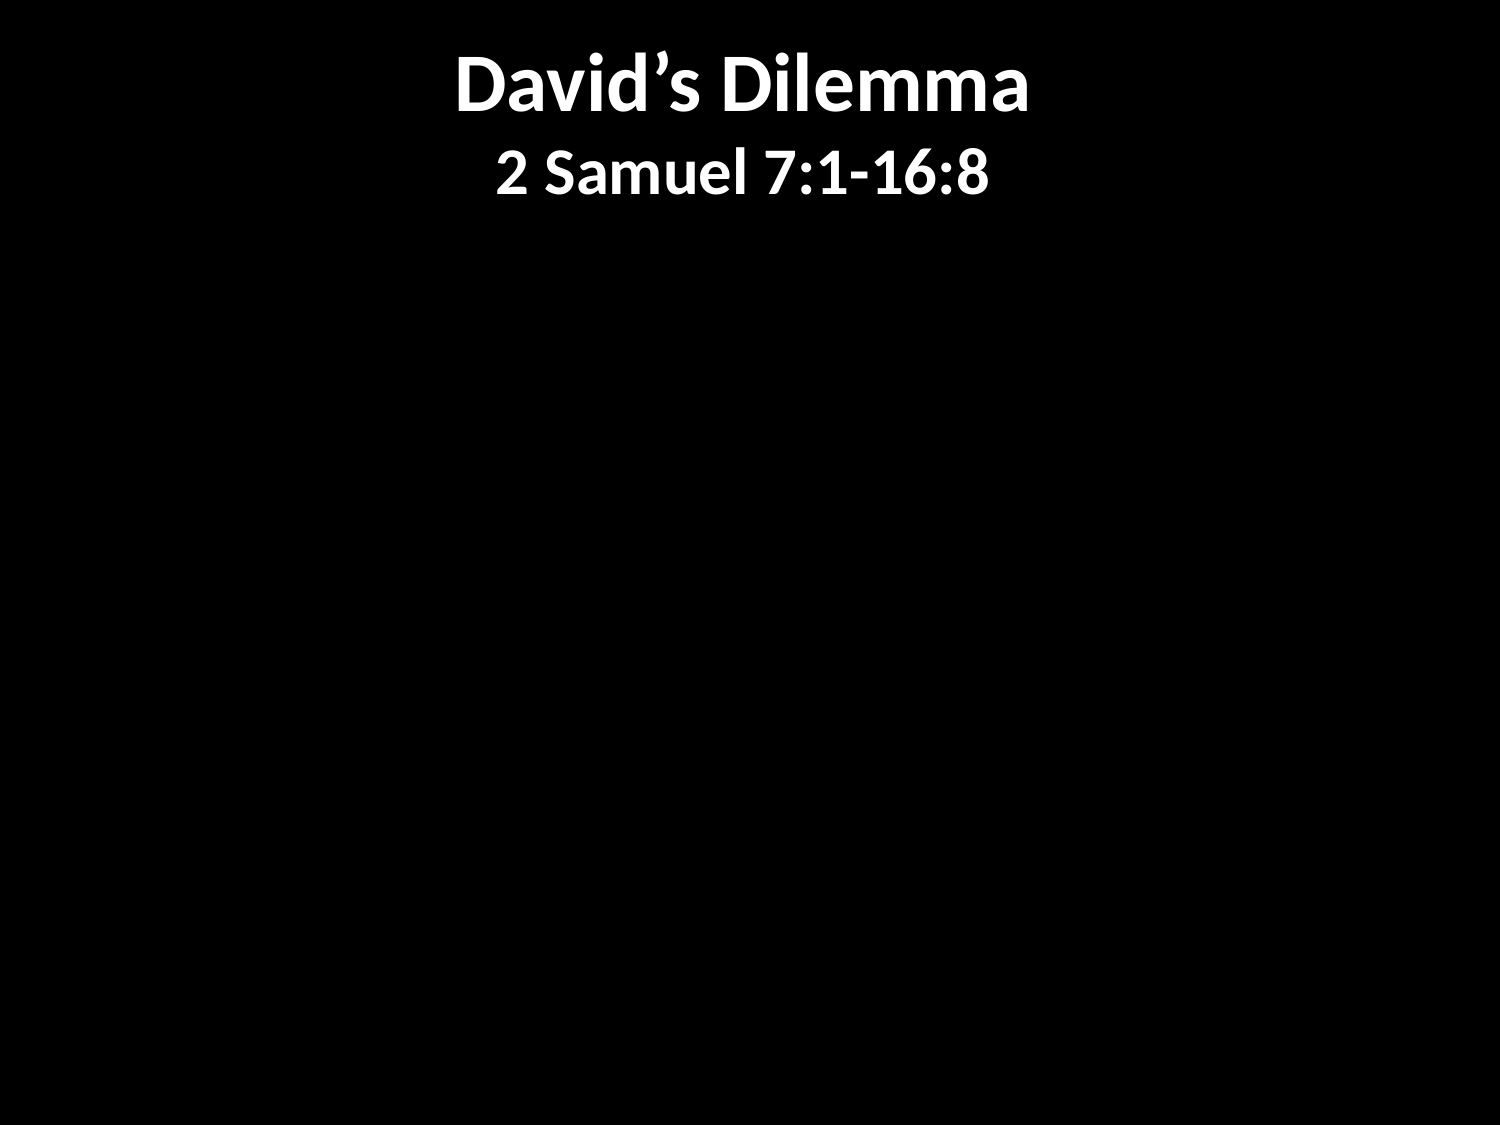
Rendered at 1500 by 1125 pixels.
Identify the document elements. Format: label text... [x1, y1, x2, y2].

text_box David’s Dilemma 2 Samuel 7:1-16:8 [26, 20, 1461, 216]
